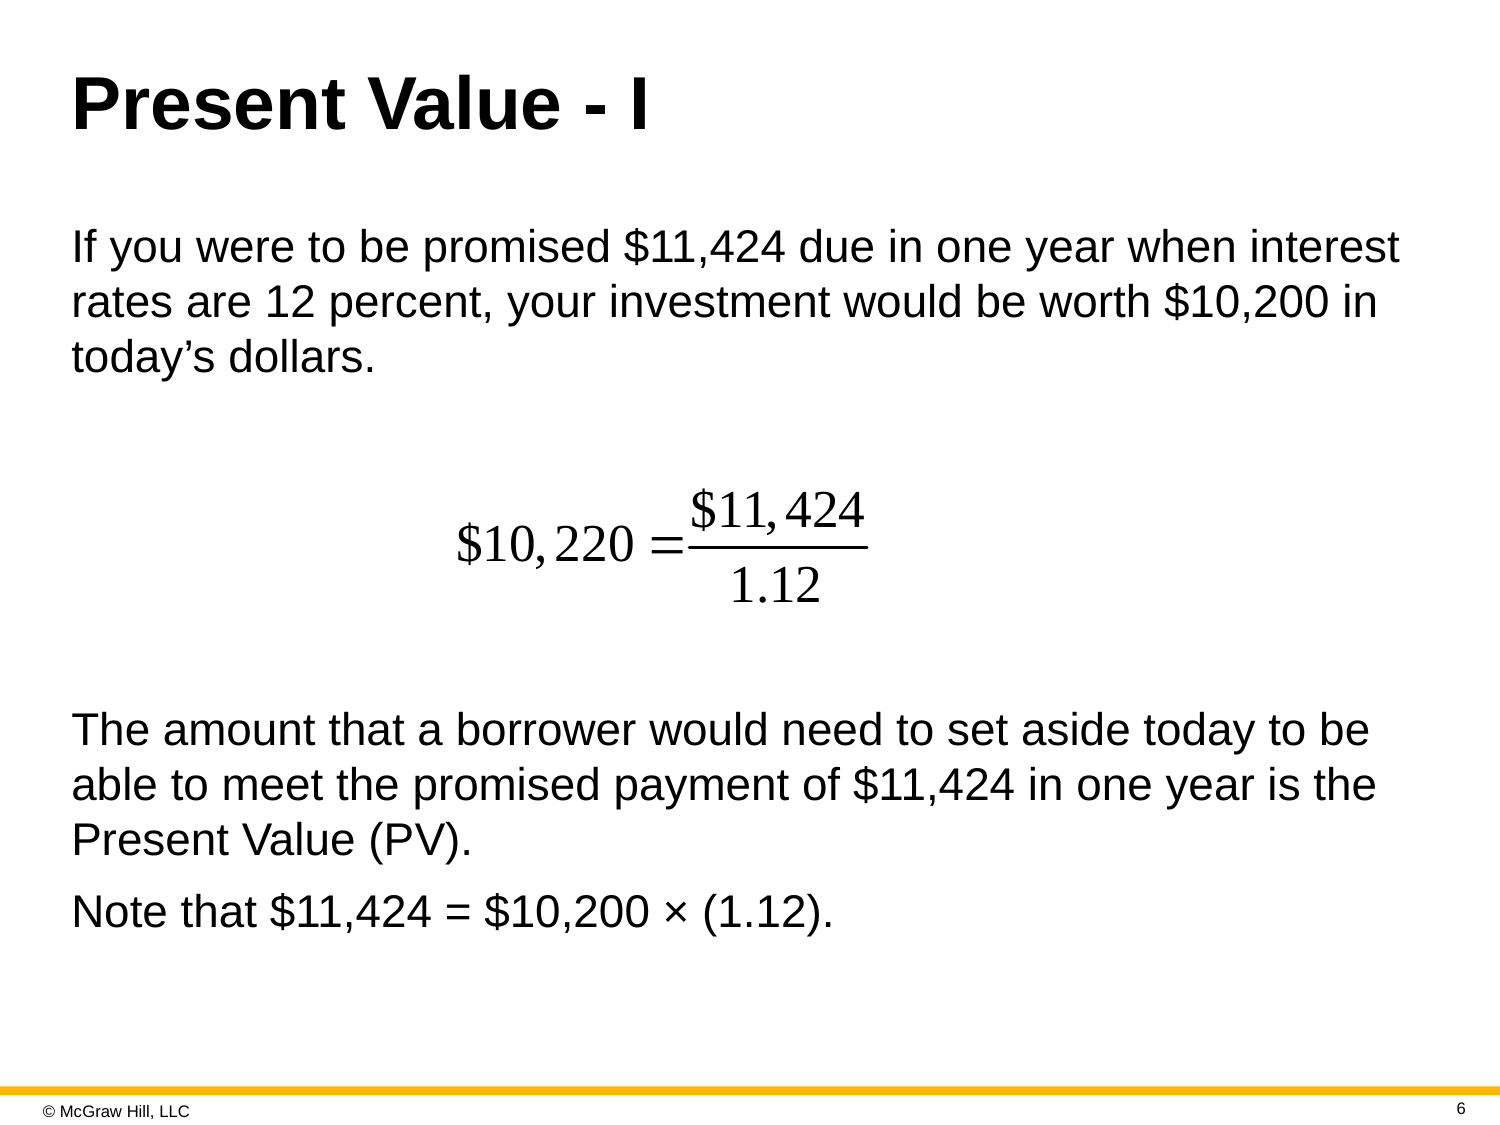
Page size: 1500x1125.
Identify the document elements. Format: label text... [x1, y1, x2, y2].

list If you were to be promised $11,424 due in one year when interest rates are 12 percent, your investment would be worth $10,200 in today’s dollars. [56, 209, 1444, 413]
title Present Value - I [56, 38, 1444, 173]
list The amount that a borrower would need to set aside today to be able to meet the promised payment of $11,424 in one year is the Present Value (P V). Note that $11,424 = $10,200 × (1.12). [56, 692, 1444, 995]
slide_number 6 [1415, 1094, 1474, 1122]
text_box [449, 476, 881, 615]
